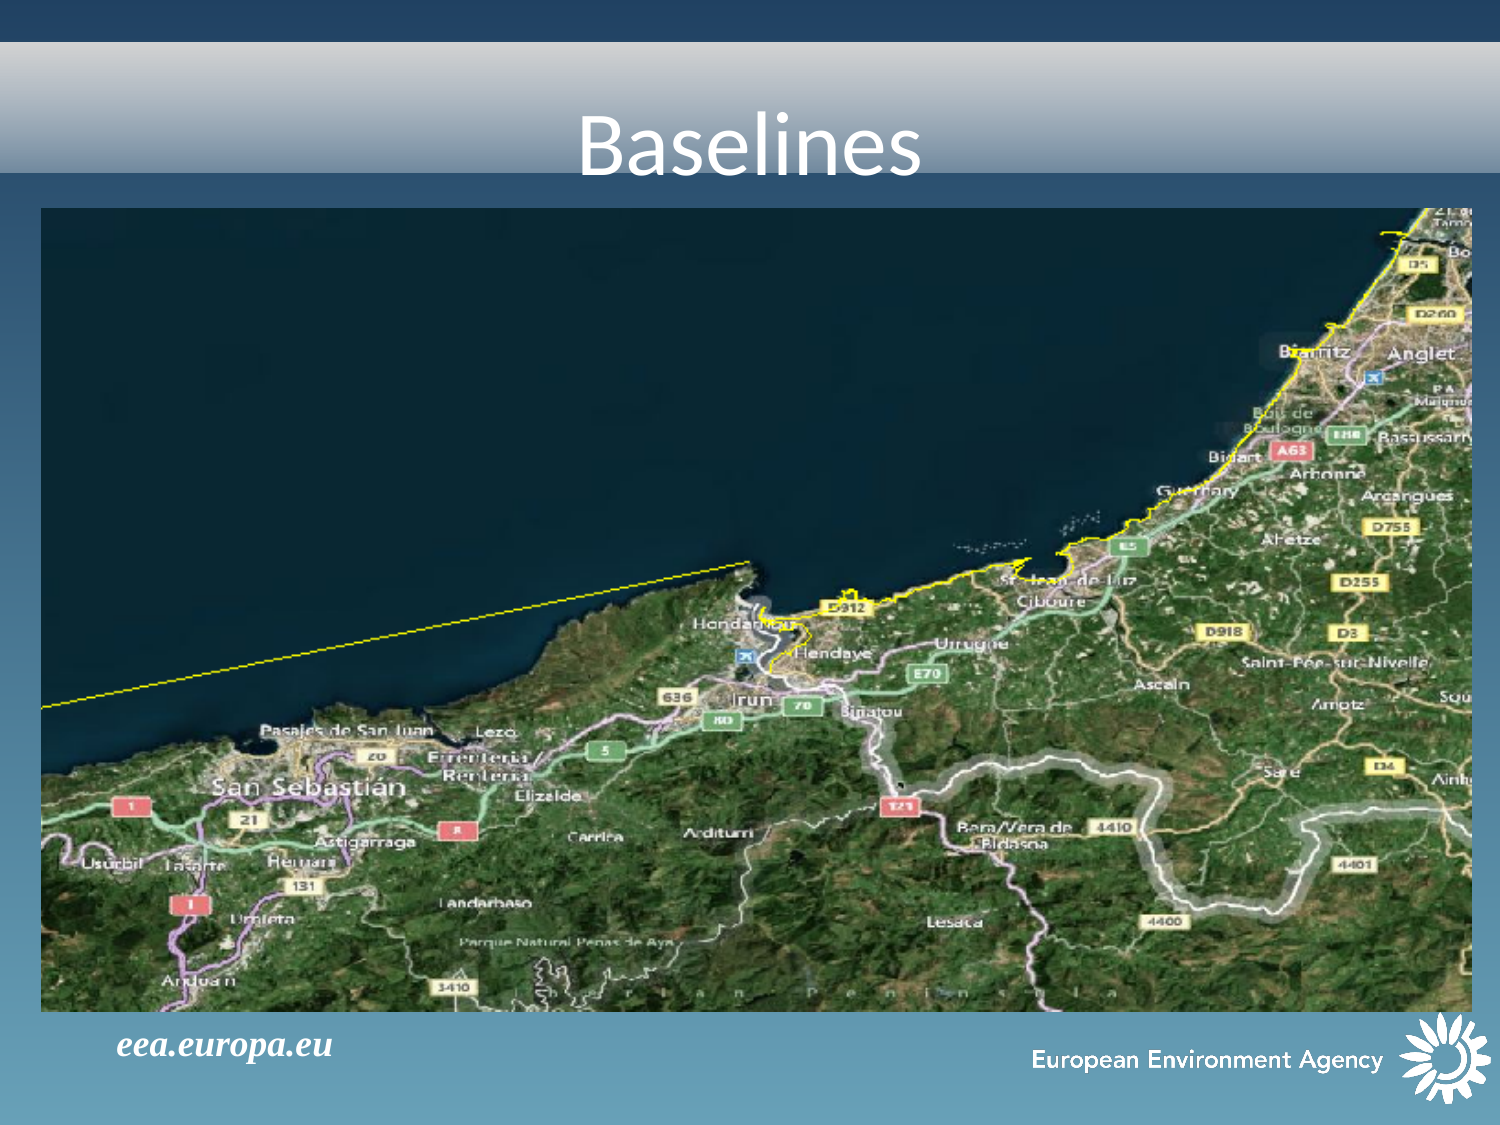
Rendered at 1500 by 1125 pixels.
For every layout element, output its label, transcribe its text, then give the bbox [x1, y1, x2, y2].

title Baselines [75, 45, 1425, 206]
picture [40, 207, 1491, 1104]
